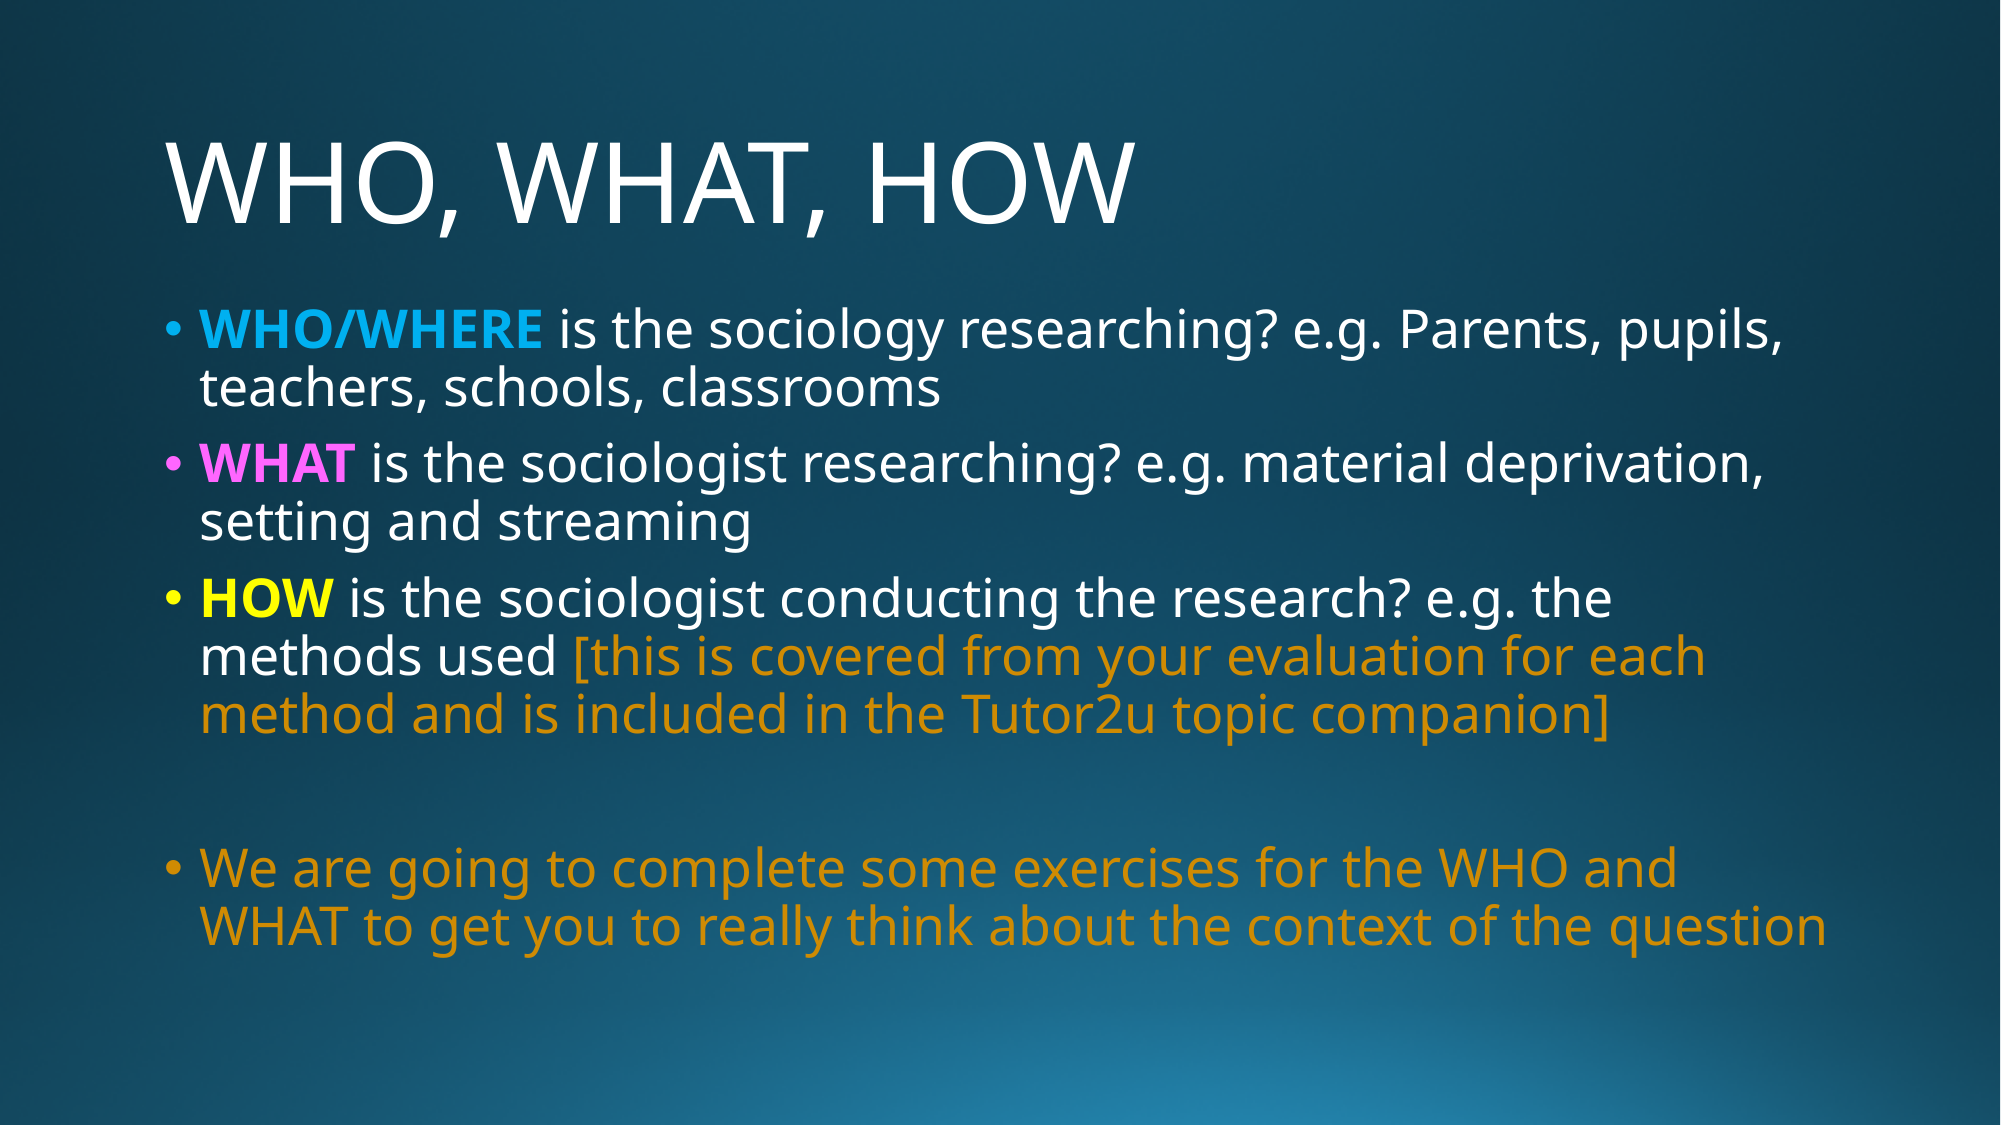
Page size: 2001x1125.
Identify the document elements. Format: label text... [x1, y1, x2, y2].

title WHO, WHAT, HOW [149, 101, 1851, 273]
picture [0, 0, 2001, 1125]
list WHO/WHERE is the sociology researching? e.g. Parents, pupils, teachers, schools, classrooms WHAT is the sociologist researching? e.g. material deprivation, setting and streaming HOW is the sociologist conducting the research? e.g. the methods used [this is covered from your evaluation for each method and is included in the Tutor2u topic companion] We are going to complete some exercises for the WHO and WHAT to get you to really think about the context of the question [149, 294, 1850, 1019]
